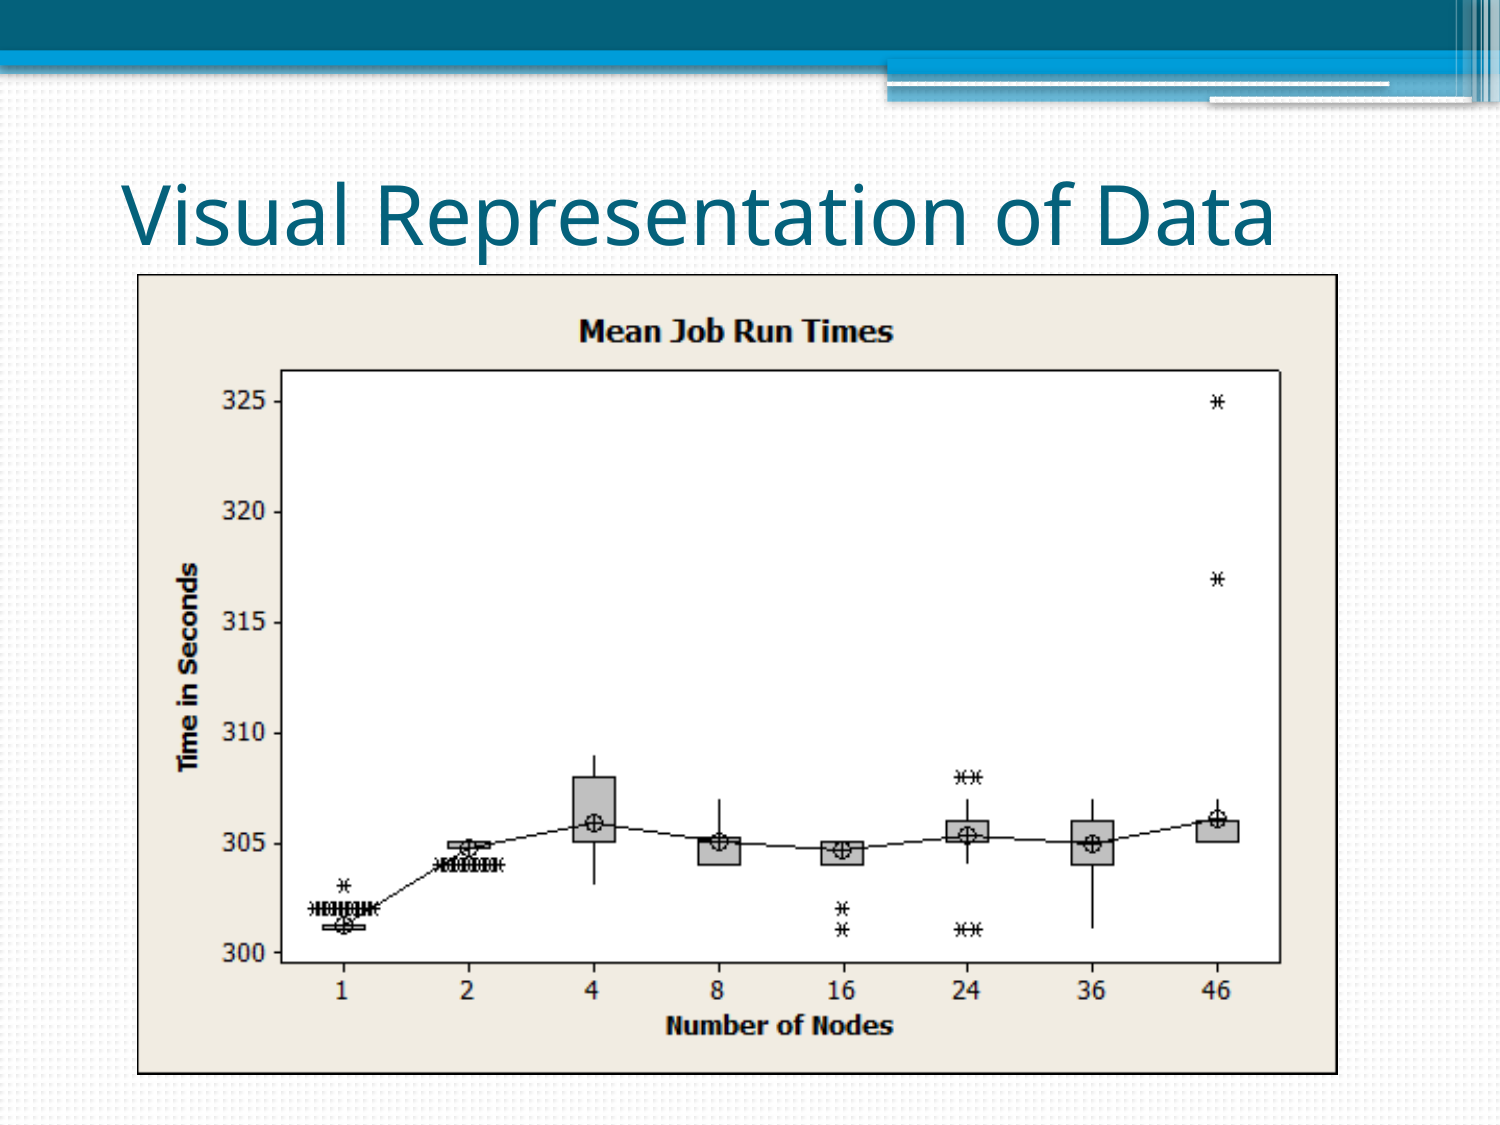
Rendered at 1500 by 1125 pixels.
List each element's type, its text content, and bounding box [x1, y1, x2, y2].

title Visual Representation of Data [24, 125, 1375, 300]
picture [137, 274, 1338, 1076]
